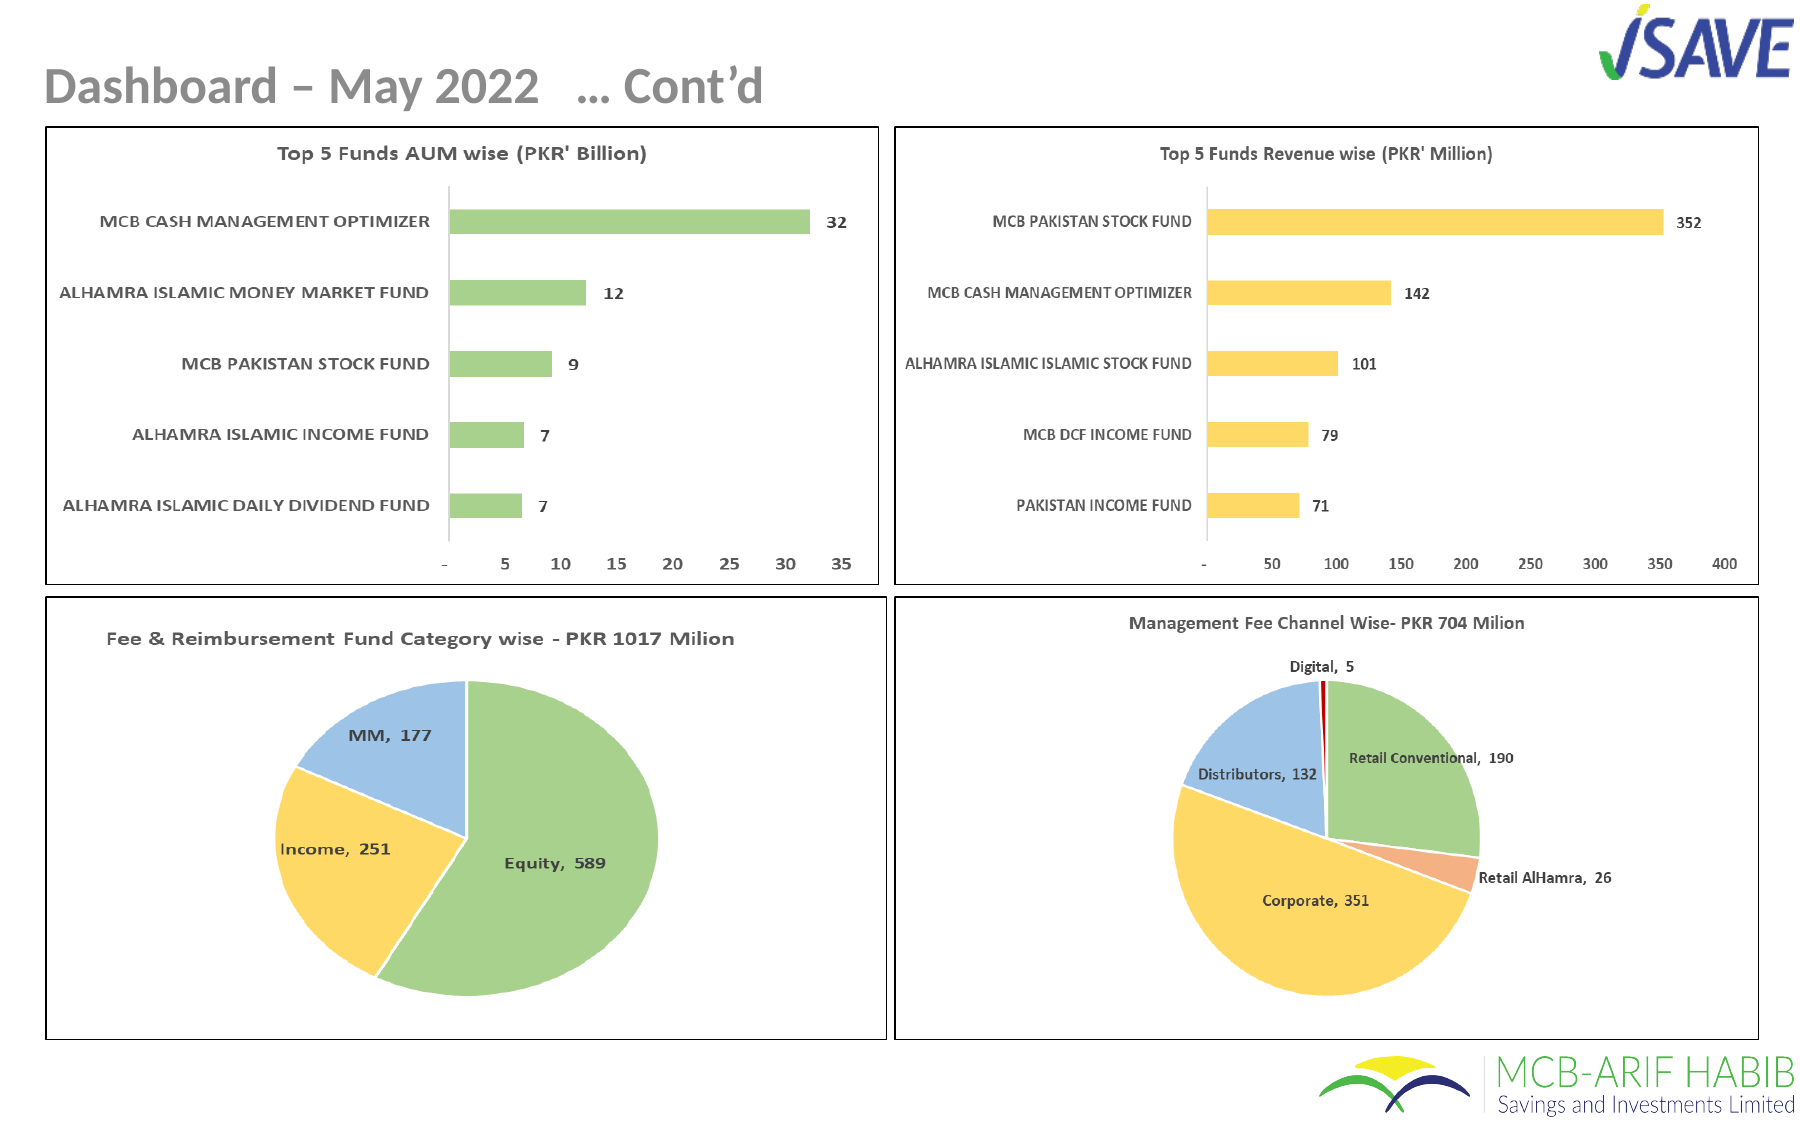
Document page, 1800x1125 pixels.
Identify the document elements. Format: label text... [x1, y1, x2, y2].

picture [894, 126, 1759, 585]
picture [45, 126, 879, 585]
picture [894, 596, 1759, 1040]
picture [1599, 4, 1794, 80]
text_box Dashboard – May 2022 … Cont’d [29, 37, 1689, 127]
picture [1319, 1056, 1794, 1117]
picture [45, 596, 887, 1040]
